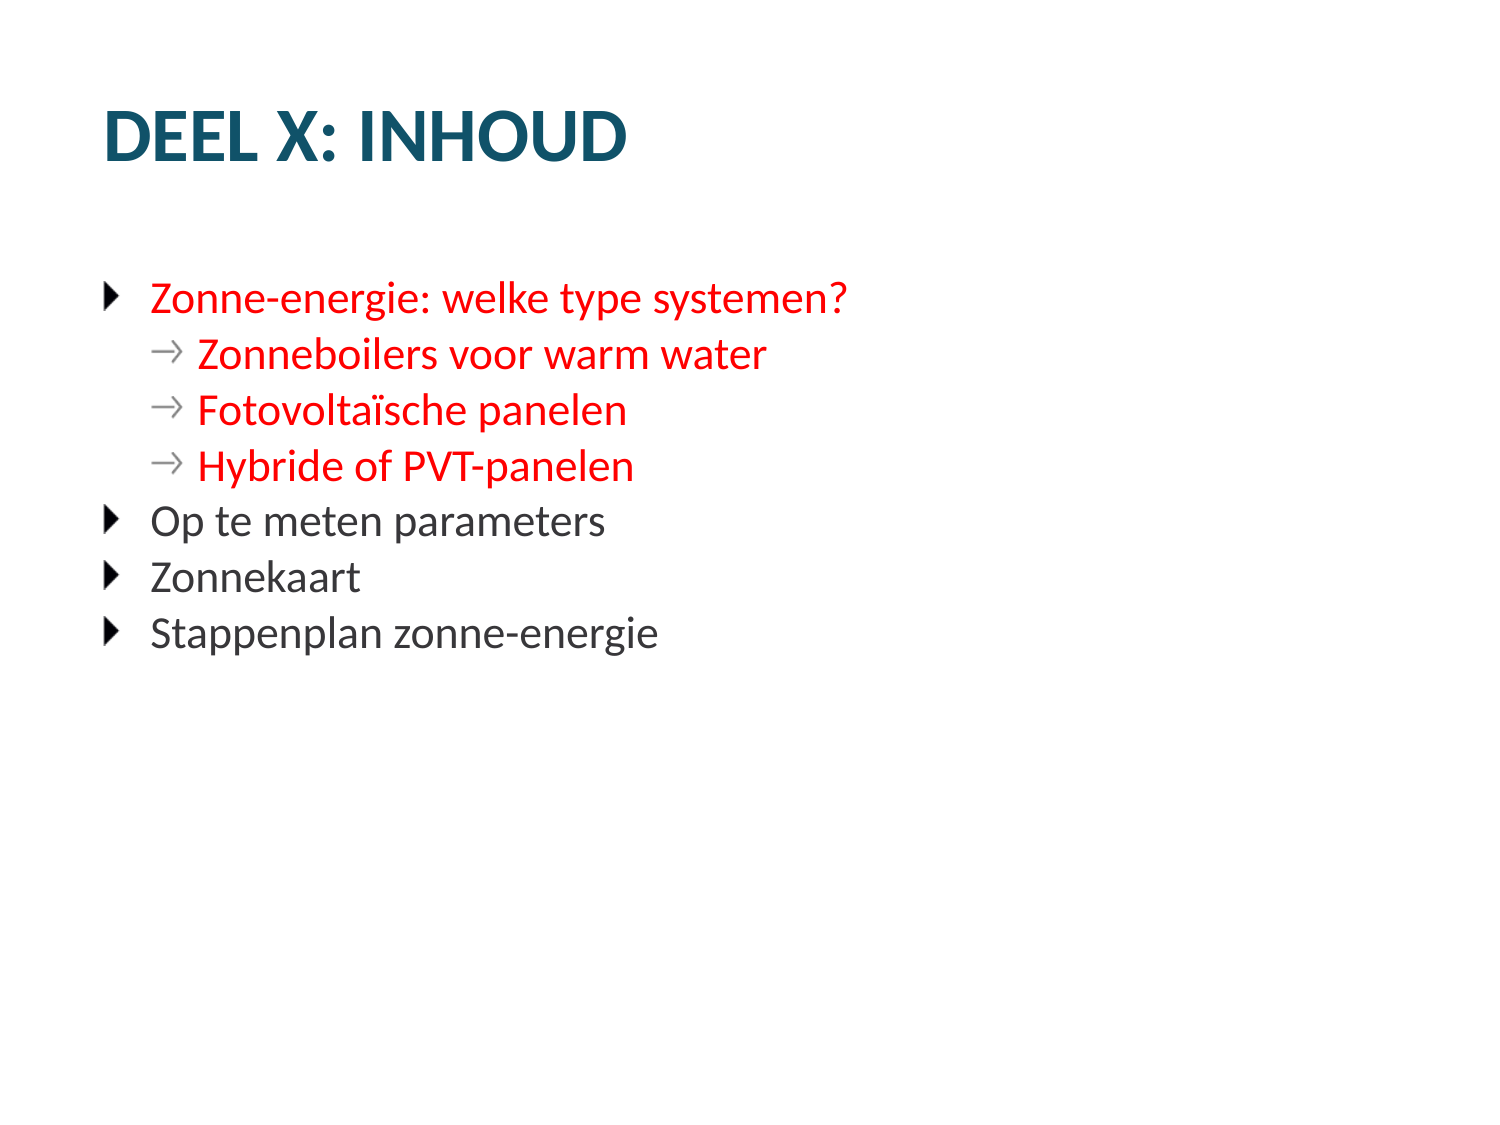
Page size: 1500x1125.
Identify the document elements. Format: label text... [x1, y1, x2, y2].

title DEEL X: INHOUD [88, 90, 1459, 268]
picture [150, 396, 195, 419]
picture [150, 340, 195, 364]
picture [103, 616, 145, 646]
picture [103, 504, 145, 534]
picture [150, 452, 195, 475]
picture [103, 281, 145, 311]
picture [103, 560, 145, 590]
list Zonne-energie: welke type systemen? Zonneboilers voor warm water Fotovoltaïsche panelen Hybride of PVT-panelen Op te meten parameters Zonnekaart Stappenplan zonne-energie [88, 268, 1459, 1083]
